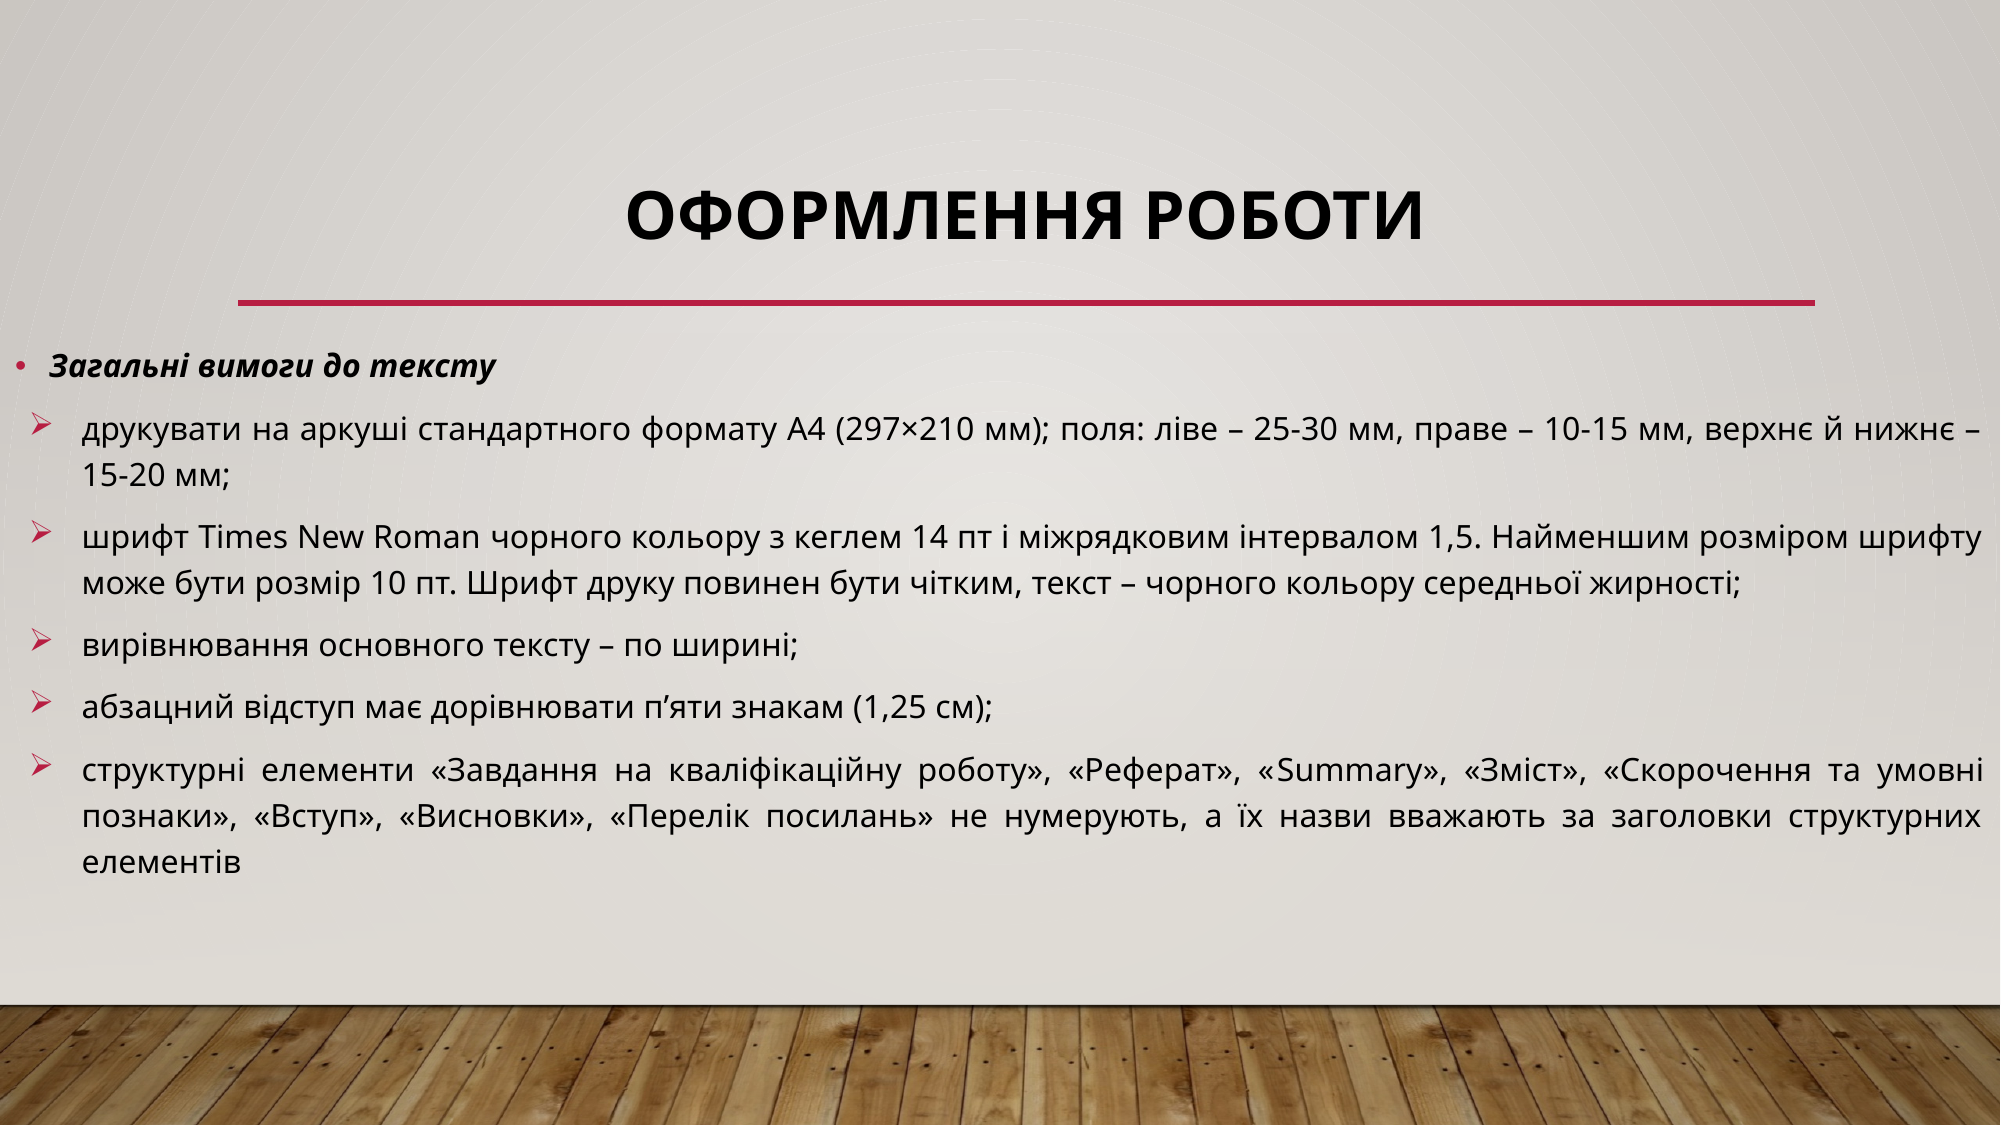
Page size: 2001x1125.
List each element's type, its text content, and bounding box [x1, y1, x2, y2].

title Оформлення роботи [238, 131, 1814, 305]
picture [0, 1005, 2000, 1125]
list Загальні вимоги до тексту друкувати на аркуші стандартного формату А4 (297×210 мм); поля: ліве – 25-30 мм, праве – 10-15 мм, верхнє й нижнє – 15-20 мм; шрифт Times New Roman чорного кольору з кеглем 14 пт і міжрядковим інтервалом 1,5. Найменшим розміром шрифту може бути розмір 10 пт. Шрифт друку повинен бути чітким, текст – чорного кольору середньої жирності; вирівнювання основного тексту – по ширині; абзацний відступ має дорівнювати п’яти знакам (1,25 см); структурні елементи «Завдання на кваліфікаційну роботу», «Реферат», «Summary», «Зміст», «Скорочення та умовні познаки», «Вступ», «Висновки», «Перелік посилань» не нумерують, а їх назви вважають за заголовки структурних елементів [0, 330, 2000, 897]
